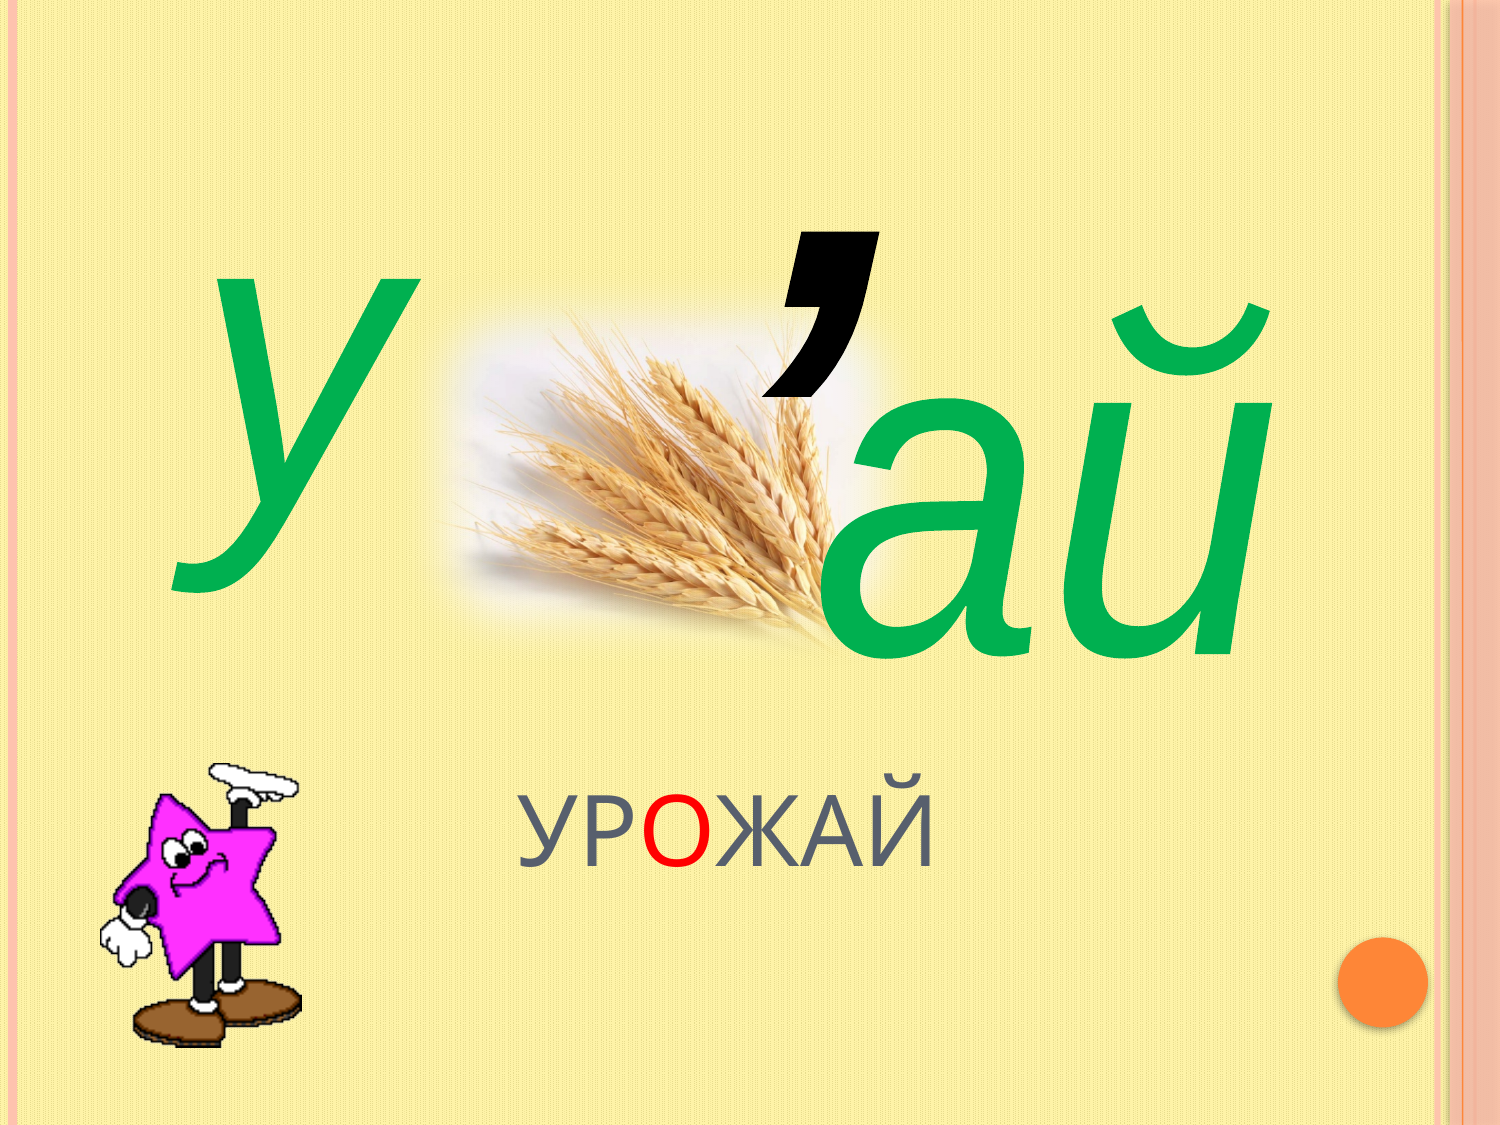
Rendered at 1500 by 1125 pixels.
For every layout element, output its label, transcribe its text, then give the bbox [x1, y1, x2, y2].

picture [99, 762, 302, 1049]
picture [395, 266, 933, 670]
title урожай [501, 704, 977, 894]
